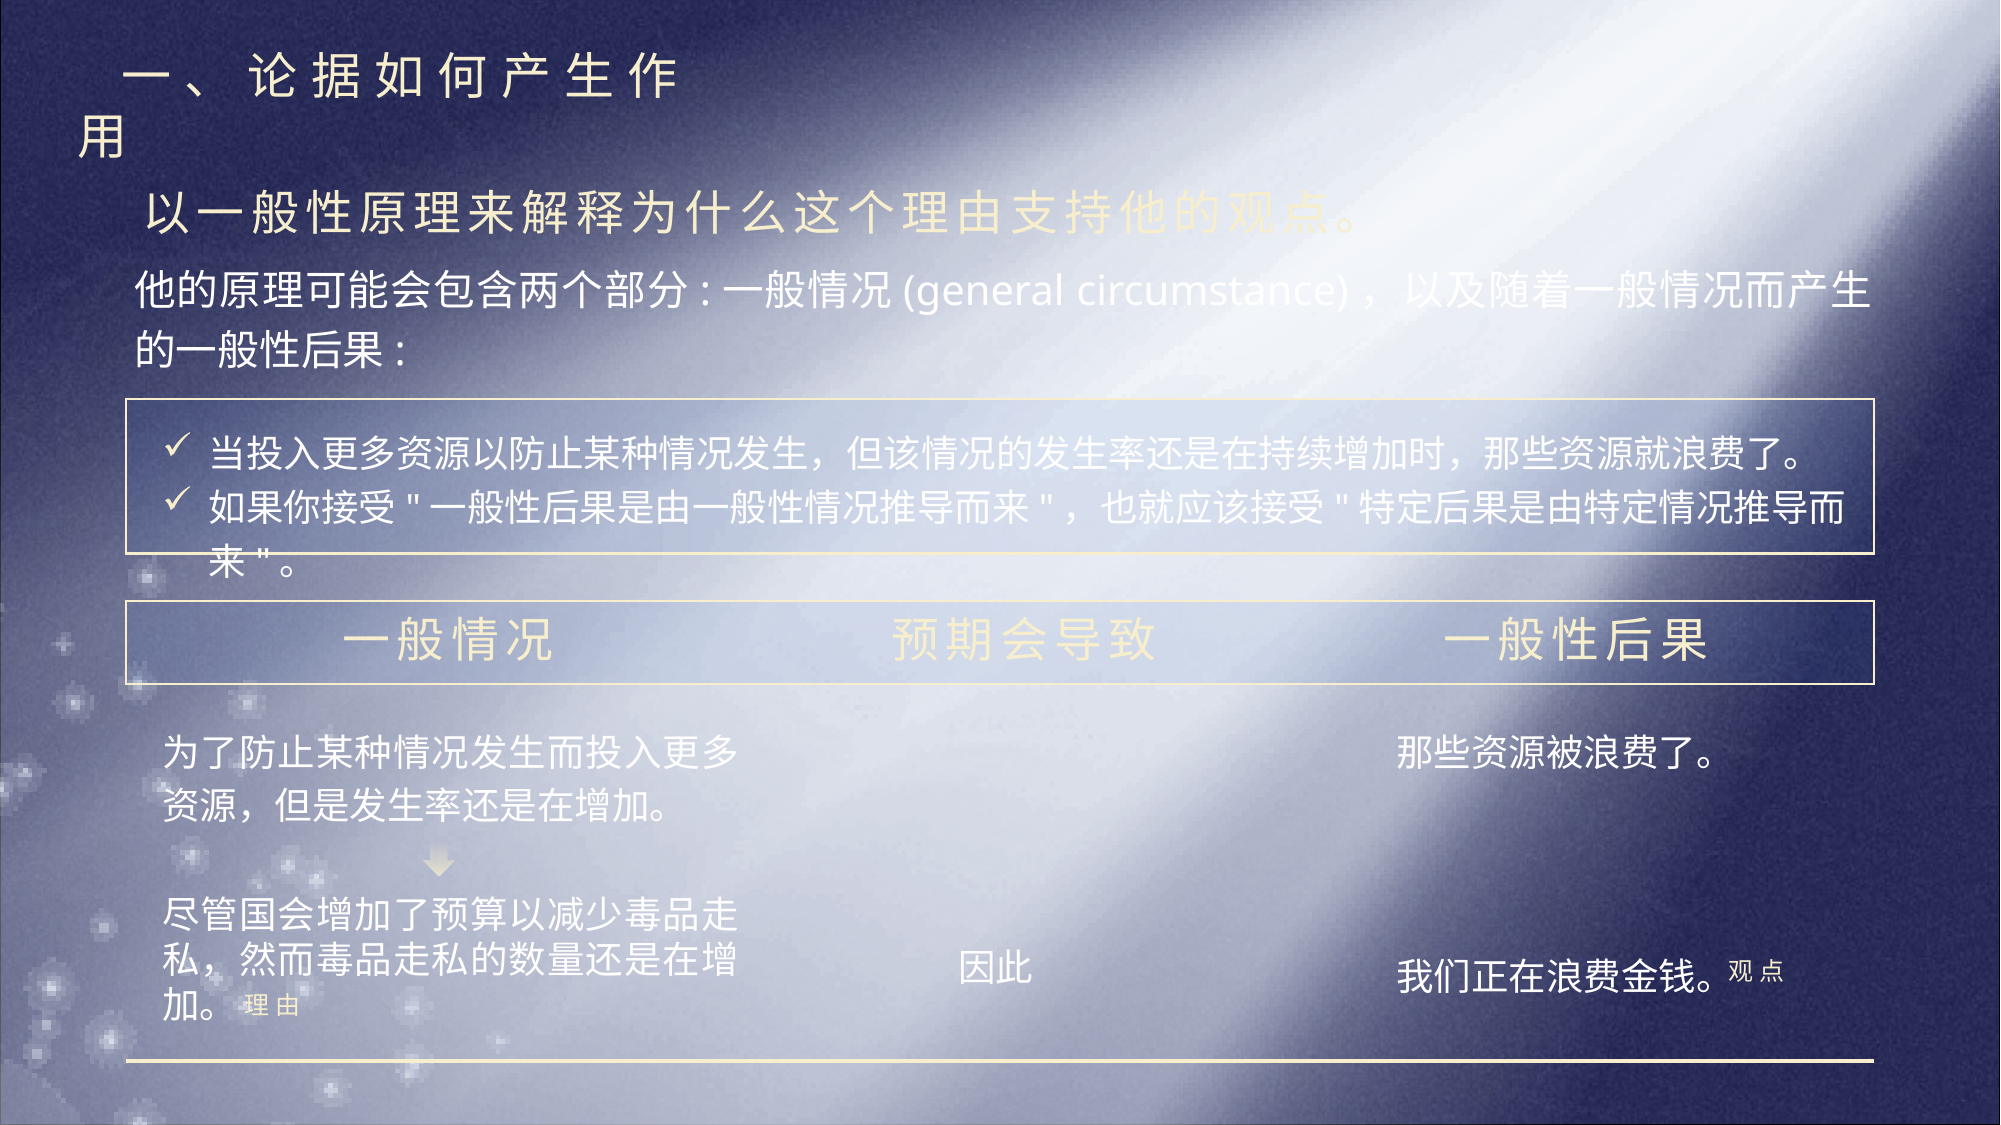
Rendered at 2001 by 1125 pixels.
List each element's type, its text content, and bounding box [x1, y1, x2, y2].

text_box 为了防止某种情况发生而投入更多资源，但是发生率还是在增加。 [147, 712, 754, 835]
text_box 我们正在浪费金钱。 [1381, 936, 1757, 1006]
text_box 因此 [943, 936, 1057, 997]
text_box 一般性后果 [1428, 602, 1724, 675]
text_box 一般情况 [327, 602, 569, 675]
text_box 一、论据如何产生作用 [62, 37, 705, 113]
text_box 那些资源被浪费了。 [1381, 712, 1757, 781]
text_box [125, 398, 1875, 555]
text_box [125, 600, 1875, 685]
text_box 预期会导致 [876, 602, 1172, 675]
text_box 理由 [229, 982, 324, 1027]
text_box 观点 [1713, 948, 1815, 993]
text_box [420, 840, 457, 877]
text_box 尽管国会增加了预算以减少毒品走私，然而毒品走私的数量还是在增加。 [147, 884, 754, 1034]
text_box 以一般性原理来解释为什么这个理由支持他的观点。 [127, 175, 1400, 246]
text_box 当投入更多资源以防止某种情况发生，但该情况的发生率还是在持续增加时，那些资源就浪费了。 如果你接受"一般性后果是由一般性情况推导而来"，也就应该接受"特定后果是由特定情况推导而来"。 [147, 413, 1879, 591]
text_box 他的原理可能会包含两个部分:一般情况(general circumstance)，以及随着一般情况而产生的一般性后果: [119, 246, 1887, 382]
